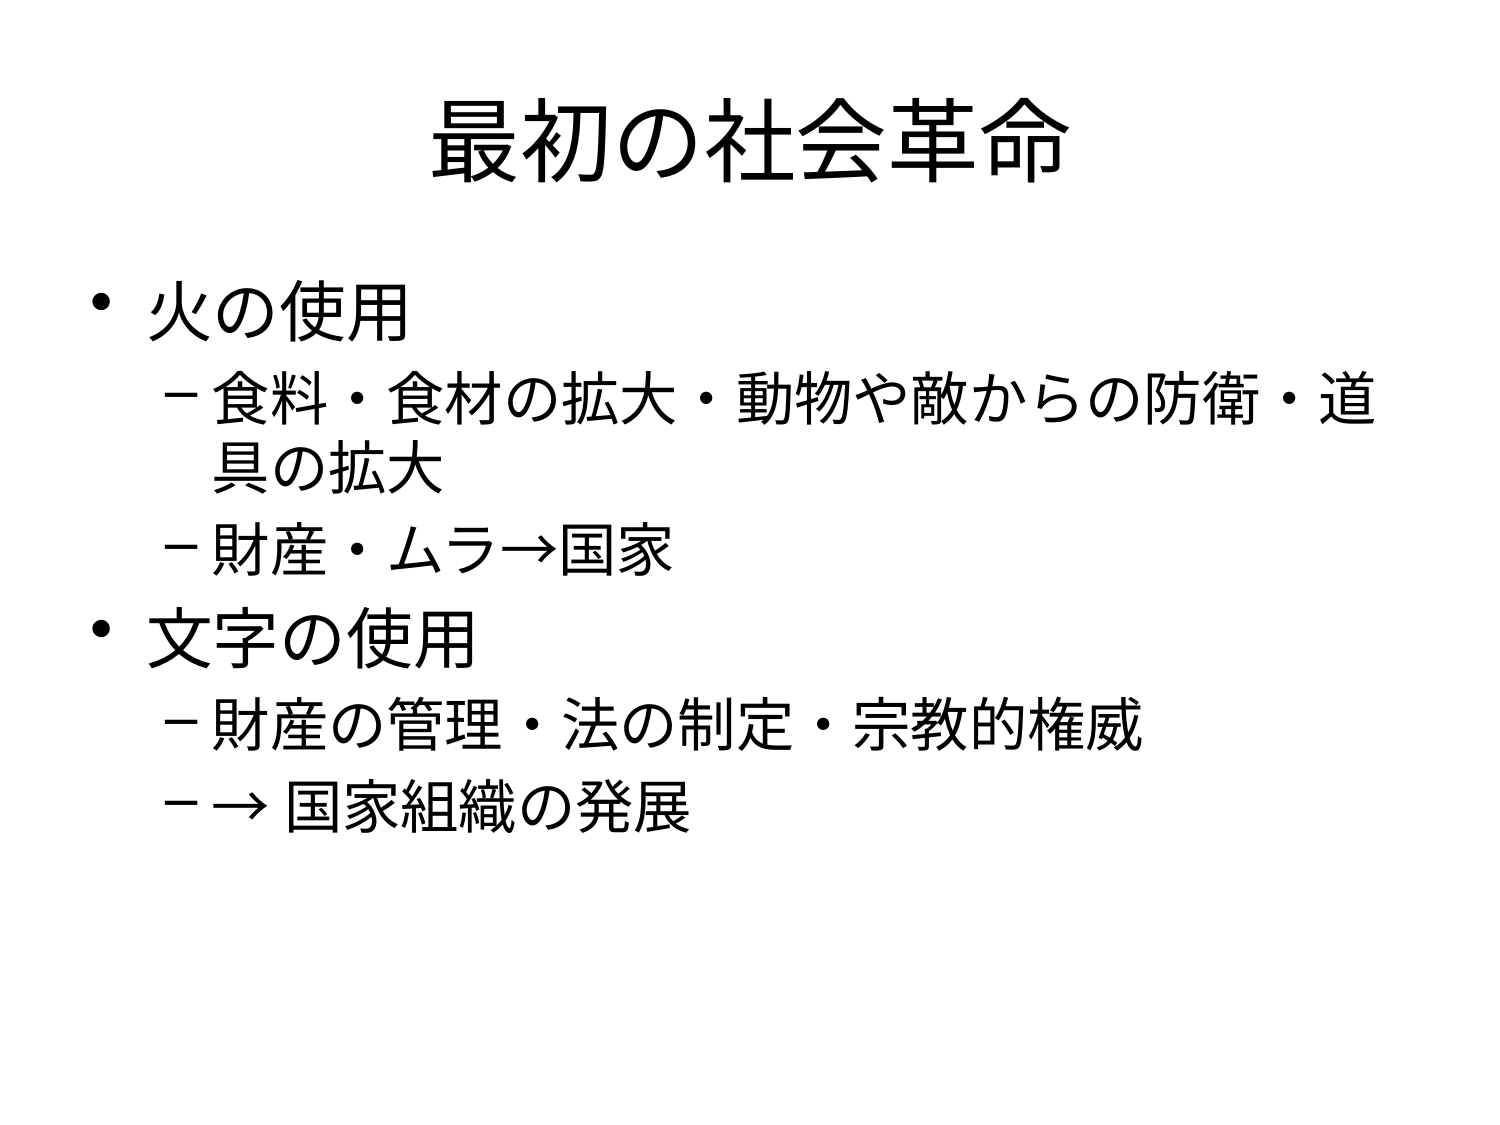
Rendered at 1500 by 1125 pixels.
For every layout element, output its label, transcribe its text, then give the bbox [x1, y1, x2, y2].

title 最初の社会革命 [74, 44, 1426, 233]
list 火の使用 食料・食材の拡大・動物や敵からの防衛・道具の拡大 財産・ムラ→国家 文字の使用 財産の管理・法の制定・宗教的権威 →国家組織の発展 [74, 262, 1426, 1006]
